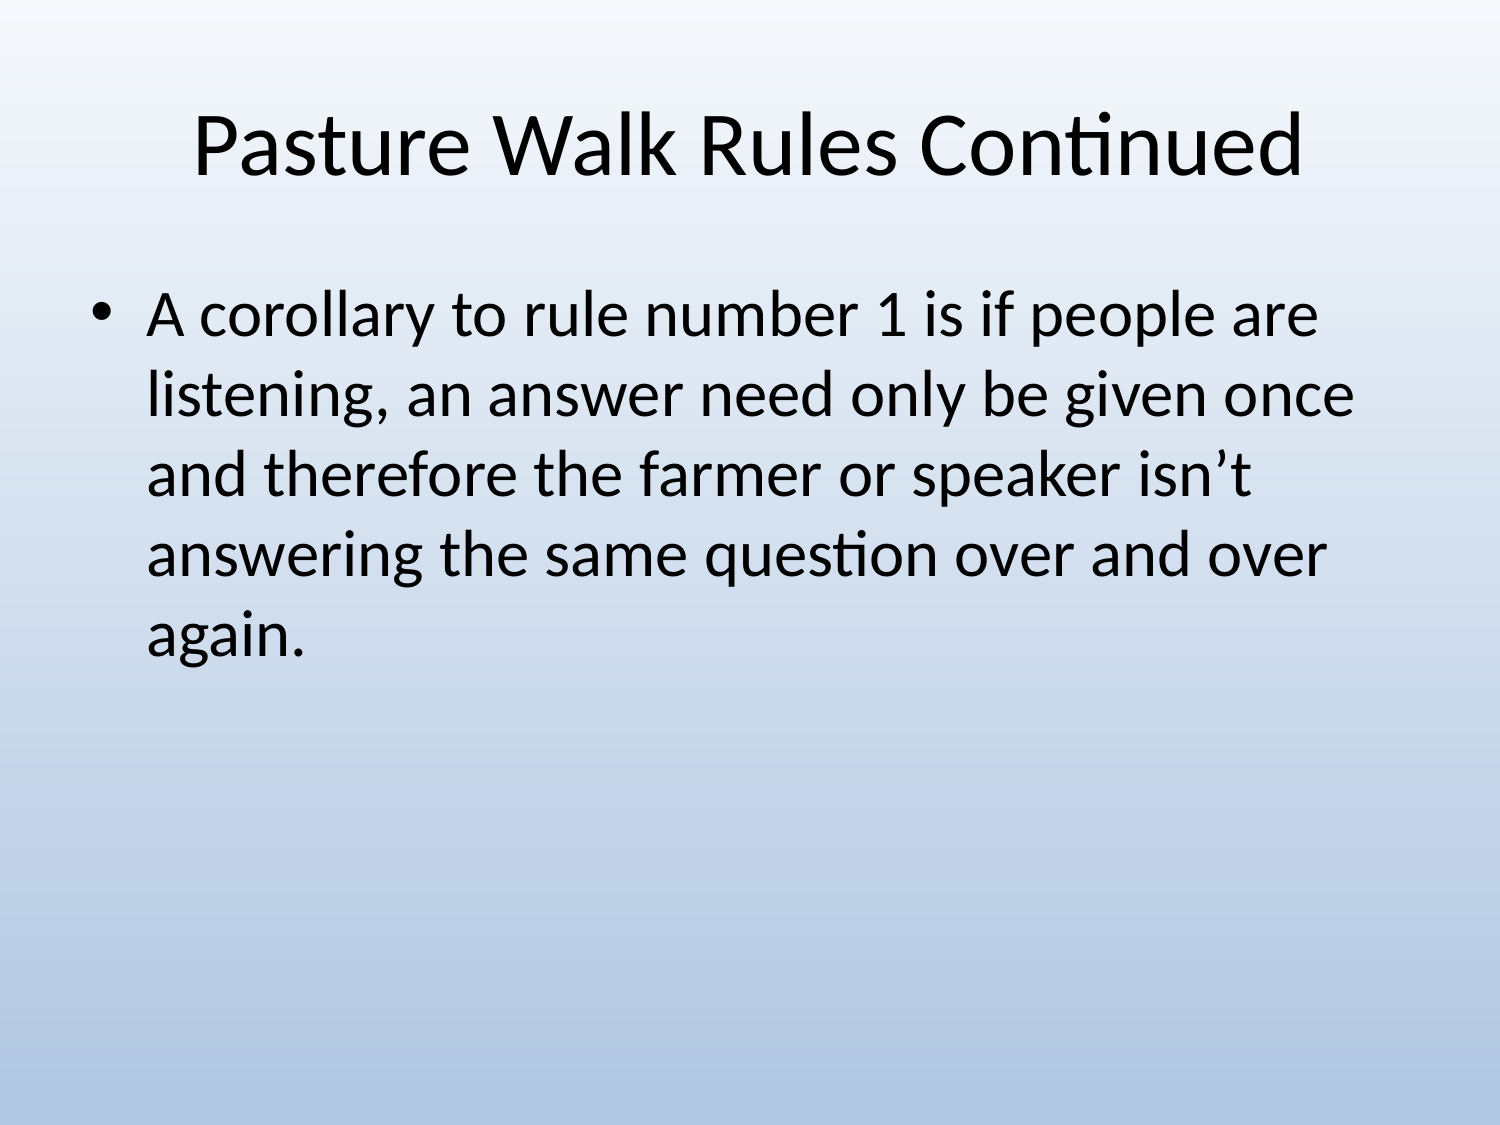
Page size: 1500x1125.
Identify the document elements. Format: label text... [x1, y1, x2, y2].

title Pasture Walk Rules Continued [75, 45, 1425, 233]
list A corollary to rule number 1 is if people are listening, an answer need only be given once and therefore the farmer or speaker isn’t answering the same question over and over again. [75, 262, 1425, 1005]
